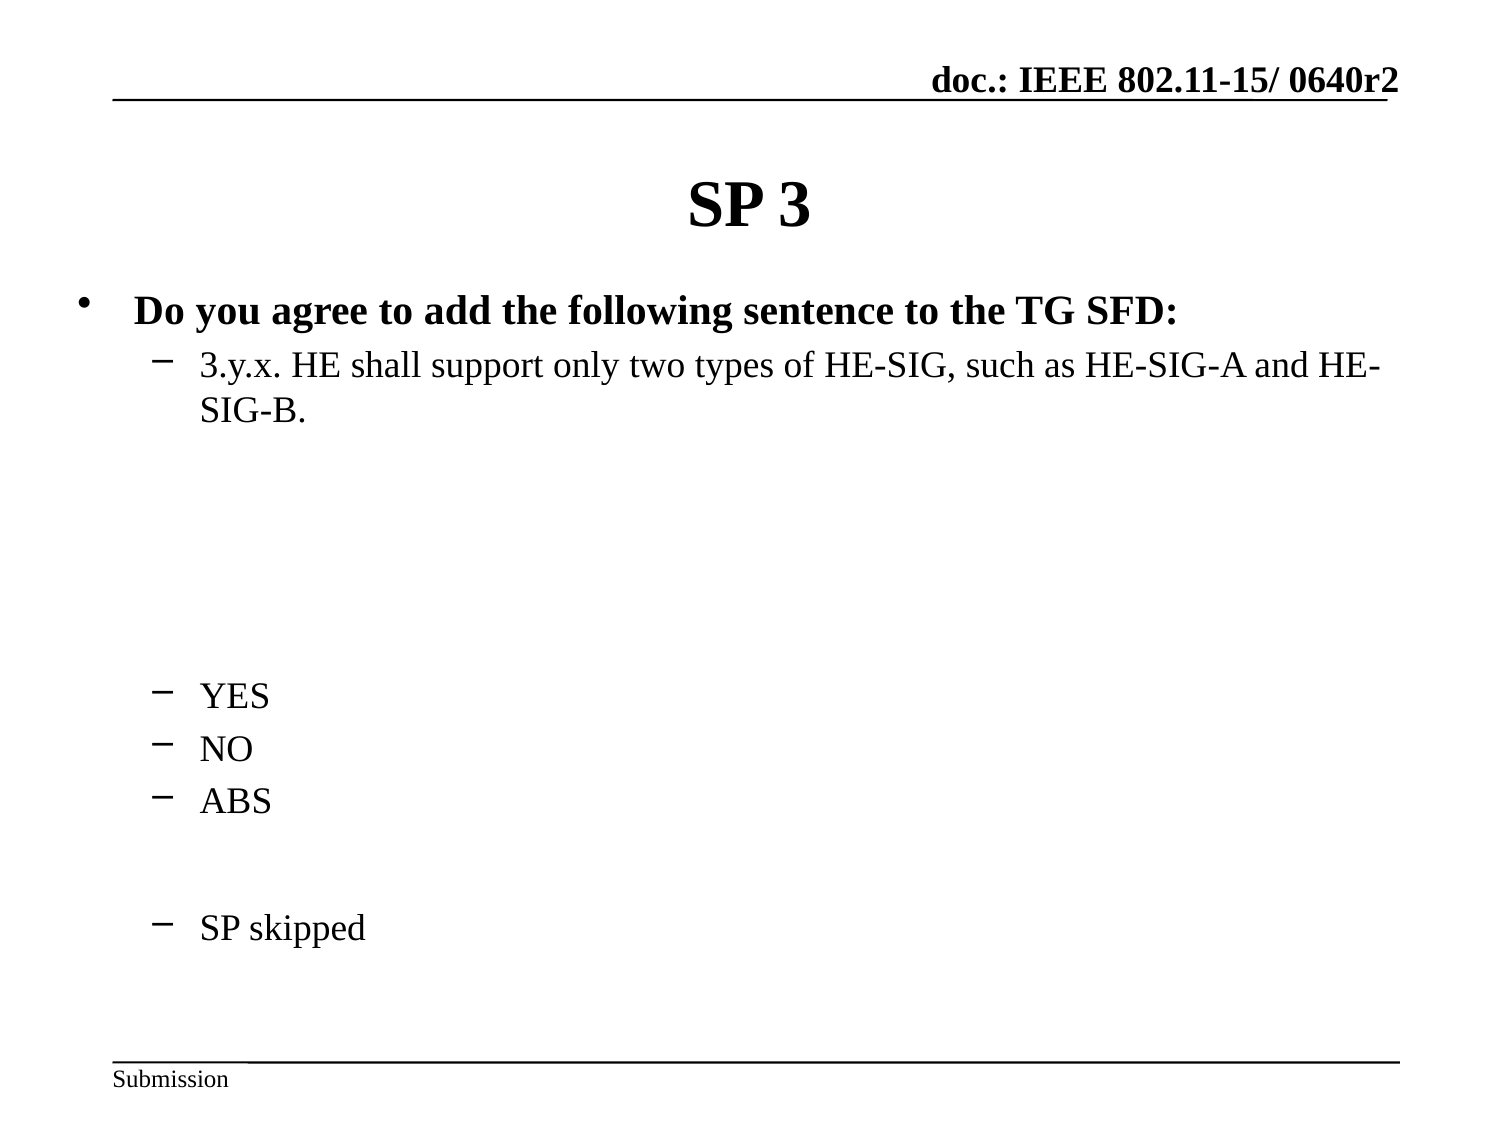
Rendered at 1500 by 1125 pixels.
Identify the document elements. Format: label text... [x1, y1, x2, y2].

list Do you agree to add the following sentence to the TG SFD: 3.y.x. HE shall support only two types of HE-SIG, such as HE-SIG-A and HE-SIG-B. YES NO ABS SP skipped [62, 275, 1425, 975]
title SP 3 [112, 112, 1388, 275]
